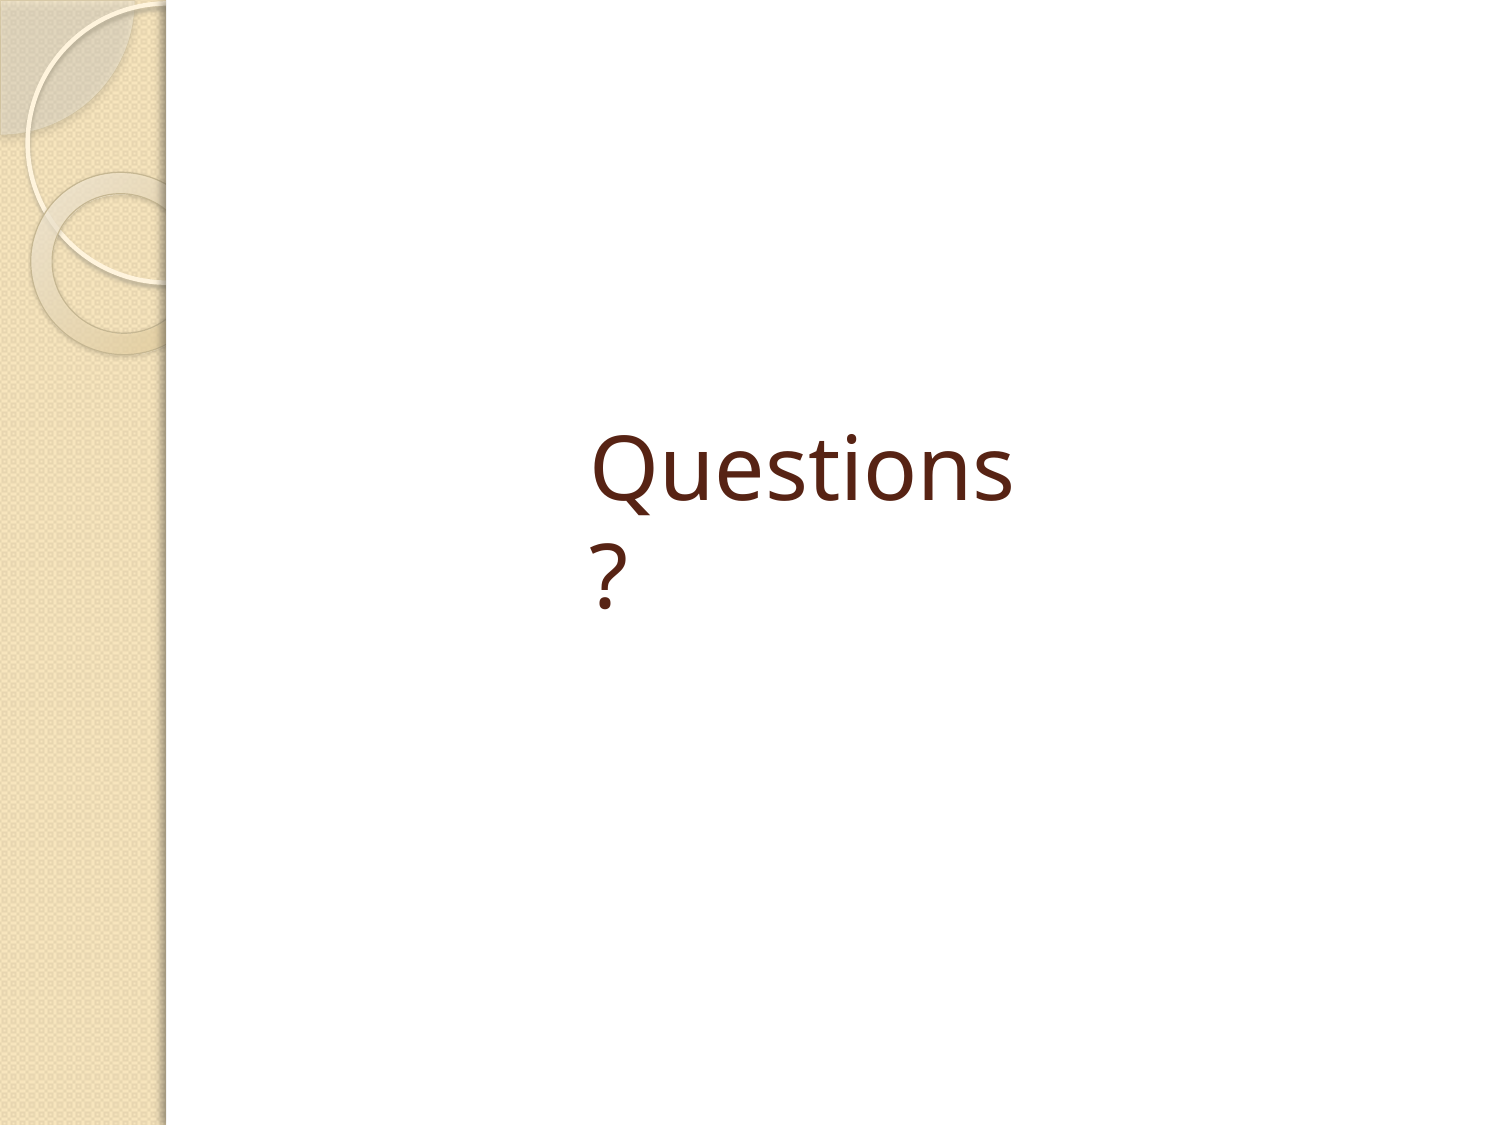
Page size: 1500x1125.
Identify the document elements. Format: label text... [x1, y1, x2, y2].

title Questions? [575, 425, 1063, 613]
